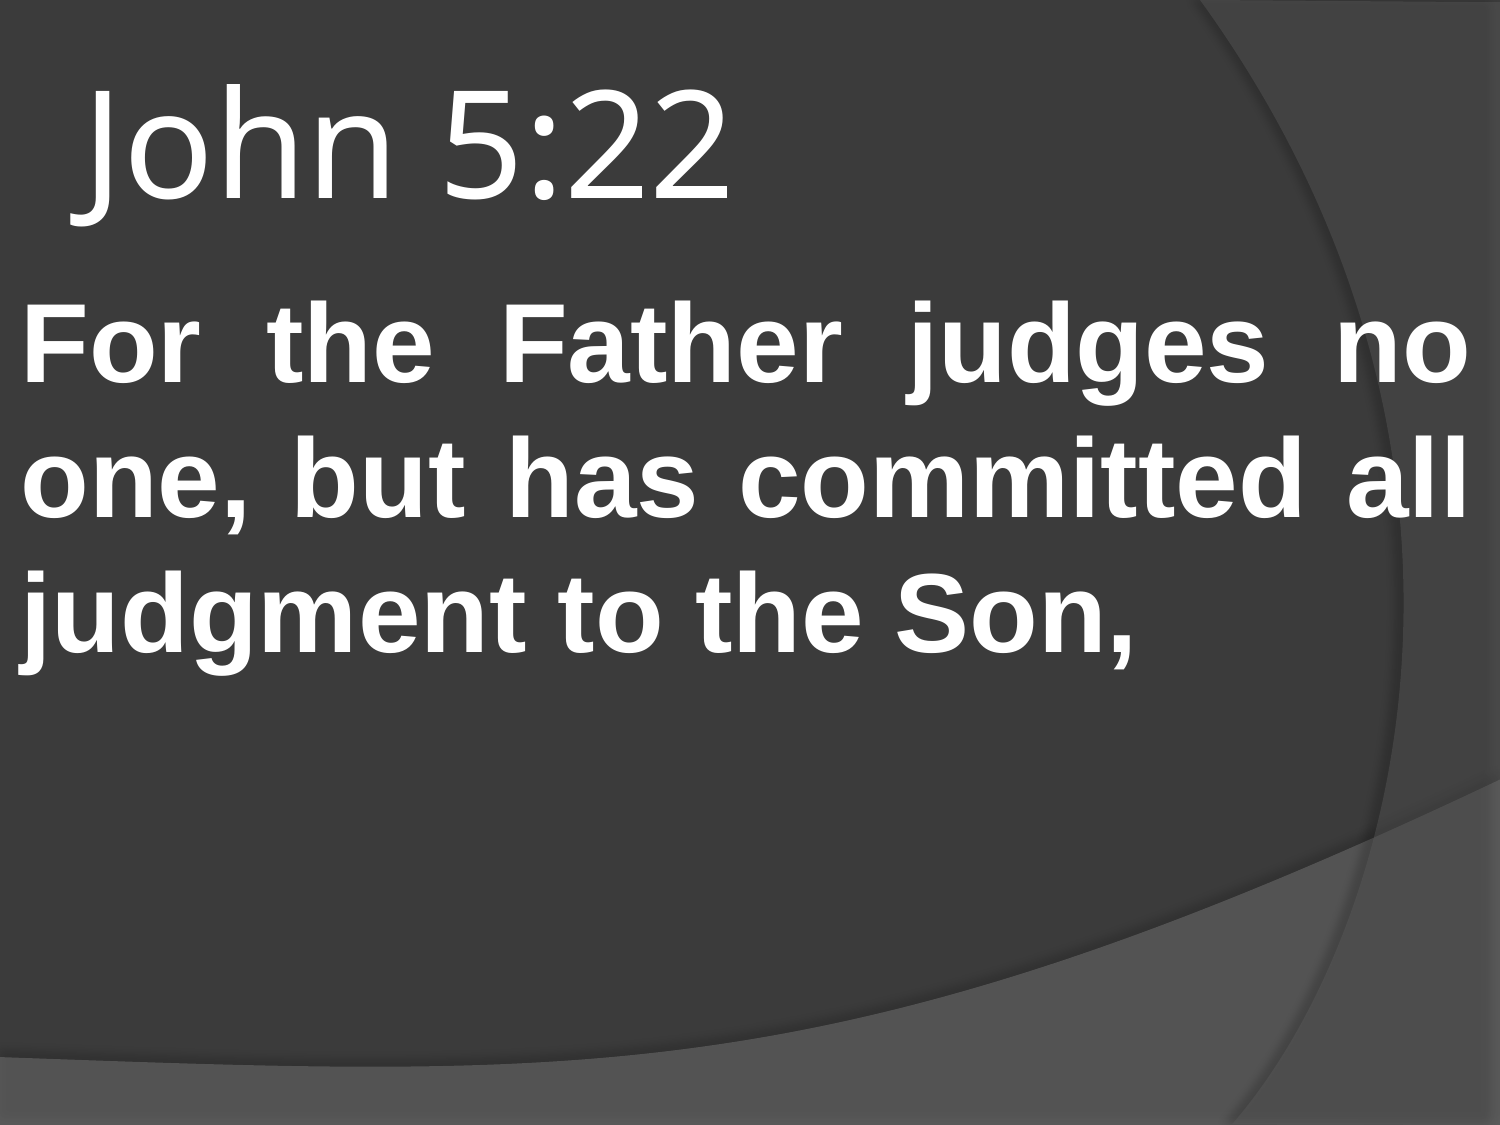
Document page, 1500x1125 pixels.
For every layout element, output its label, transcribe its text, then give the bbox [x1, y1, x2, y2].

list For the Father judges no one, but has committed all judgment to the Son, [0, 262, 1488, 1125]
title John 5:22 [75, 45, 1300, 233]
